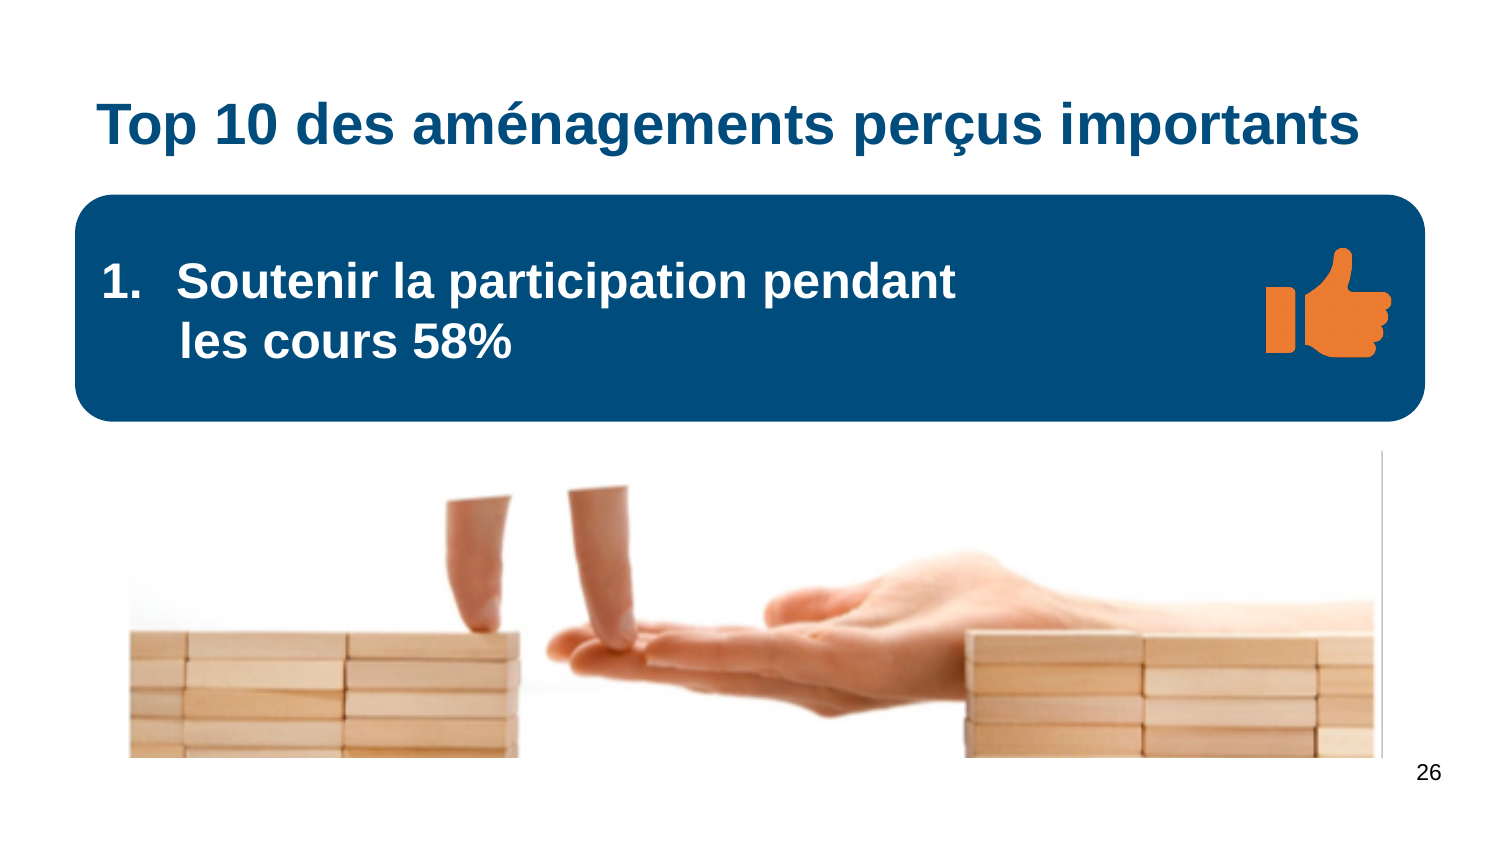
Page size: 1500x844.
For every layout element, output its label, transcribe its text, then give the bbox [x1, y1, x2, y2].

slide_number 26 [1104, 757, 1443, 799]
picture [123, 450, 1427, 759]
title Top 10 des aménagements perçus importants [96, 86, 1404, 228]
text_box Soutenir la participation pendant les cours 58% [72, 196, 1428, 424]
picture [1253, 227, 1405, 379]
